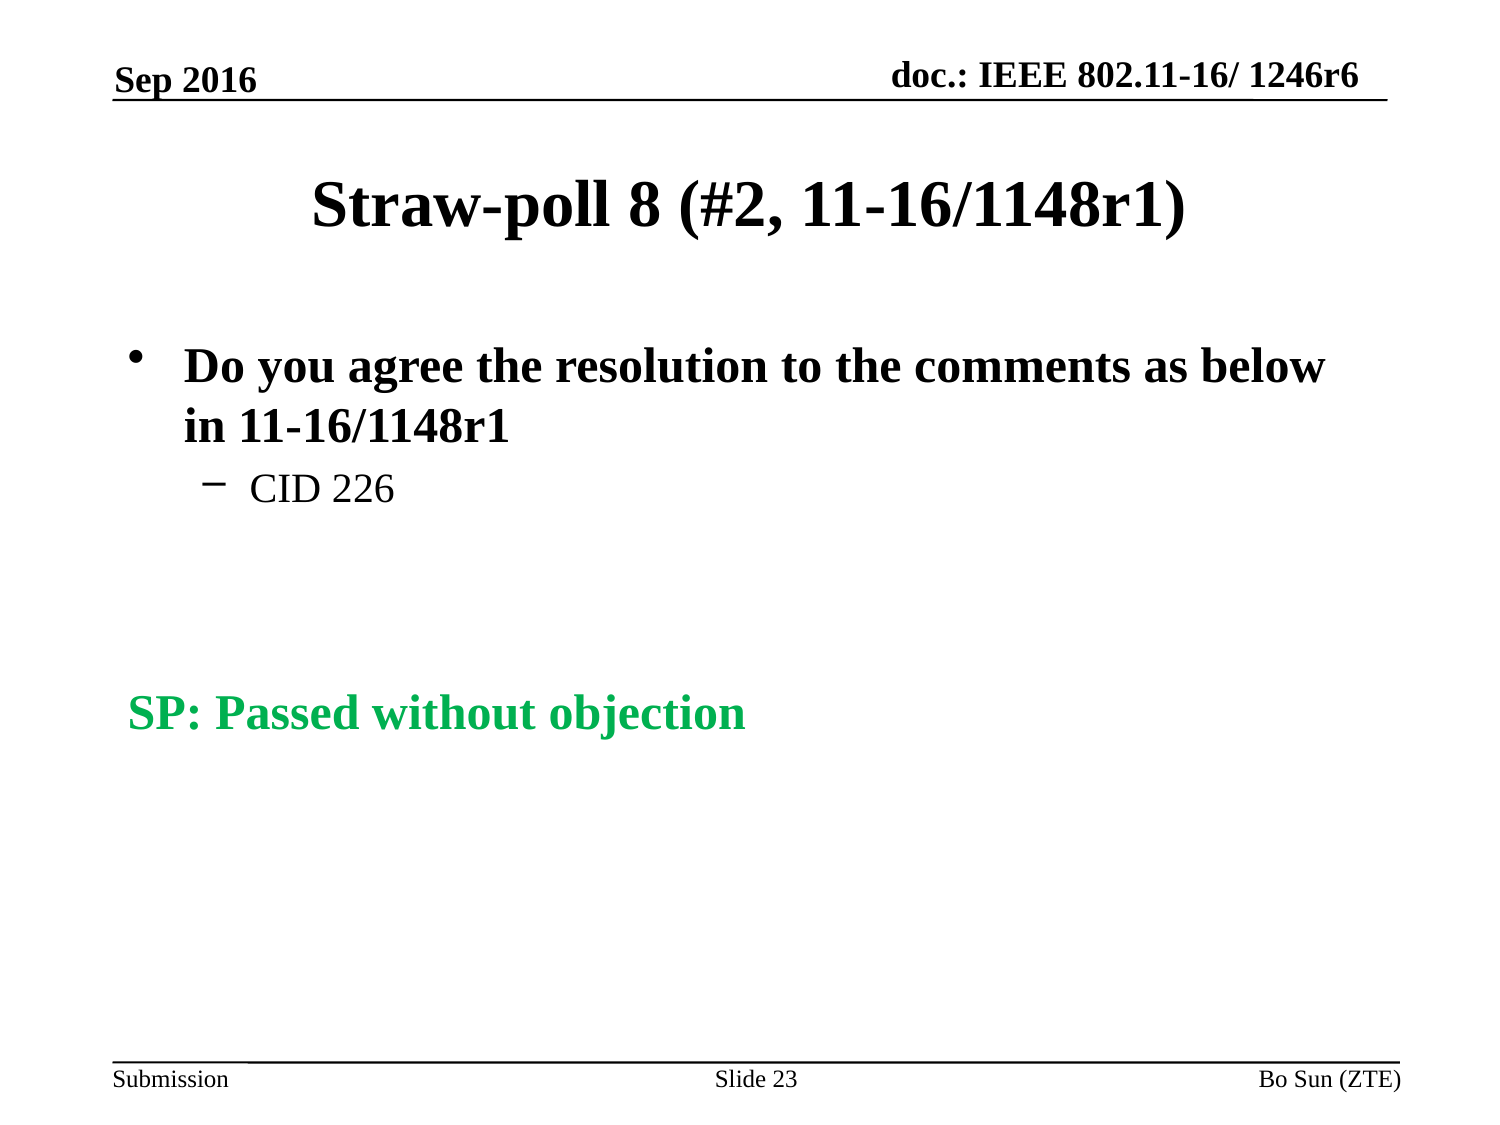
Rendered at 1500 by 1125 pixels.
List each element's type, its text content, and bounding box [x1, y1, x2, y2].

title Straw-poll 8 (#2, 11-16/1148r1) [112, 112, 1388, 288]
footer Bo Sun (ZTE) [1256, 1061, 1402, 1093]
list Do you agree the resolution to the comments as below in 11-16/1148r1 CID 226 SP: Passed without objection [112, 324, 1388, 1000]
slide_number Slide 23 [712, 1061, 800, 1093]
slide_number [114, 54, 259, 101]
